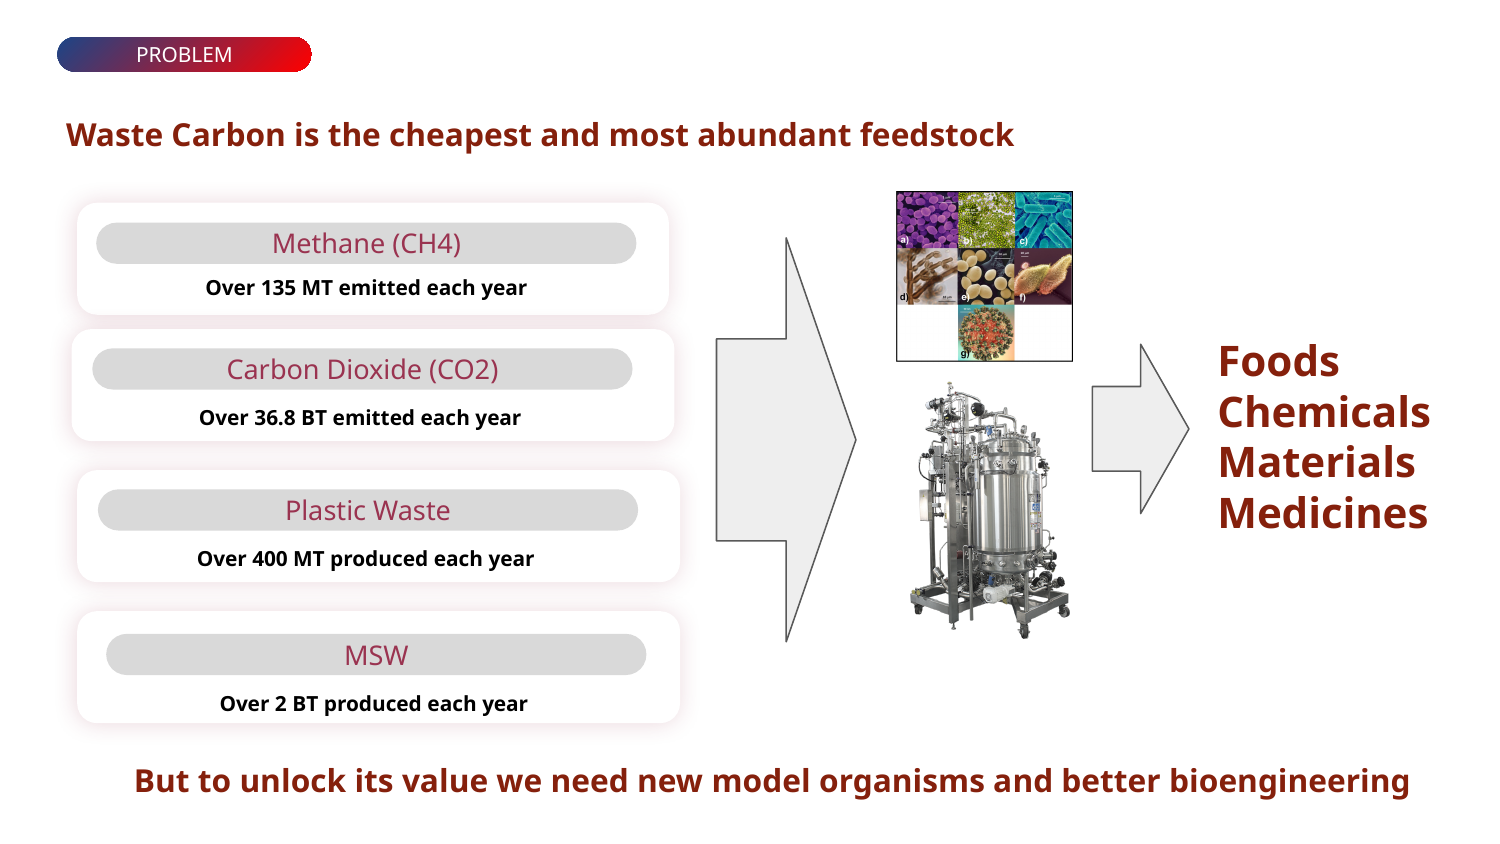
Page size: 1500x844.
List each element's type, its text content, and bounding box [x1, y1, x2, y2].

title Waste Carbon is the cheapest and most abundant feedstock [51, 100, 1449, 194]
text_box PROBLEM [57, 37, 312, 72]
title But to unlock its value we need new model organisms and better bioengineering [118, 746, 1500, 821]
text_box [77, 470, 681, 583]
picture [894, 190, 1073, 364]
text_box Over 135 MT emitted each year [96, 274, 637, 300]
text_box Over 400 MT produced each year [95, 545, 636, 571]
picture [892, 377, 1088, 643]
text_box Plastic Waste [97, 489, 639, 531]
text_box [77, 202, 669, 315]
text_box [77, 611, 681, 724]
text_box [716, 237, 856, 642]
title Foods Chemicals Materials Medicines [1202, 319, 1500, 551]
text_box Over 2 BT produced each year [103, 690, 645, 716]
text_box MSW [106, 633, 647, 676]
text_box [71, 329, 675, 442]
text_box Over 36.8 BT emitted each year [90, 404, 631, 430]
text_box [1092, 344, 1189, 514]
text_box Carbon Dioxide (CO2) [92, 348, 633, 390]
text_box Methane (CH4) [96, 222, 637, 264]
